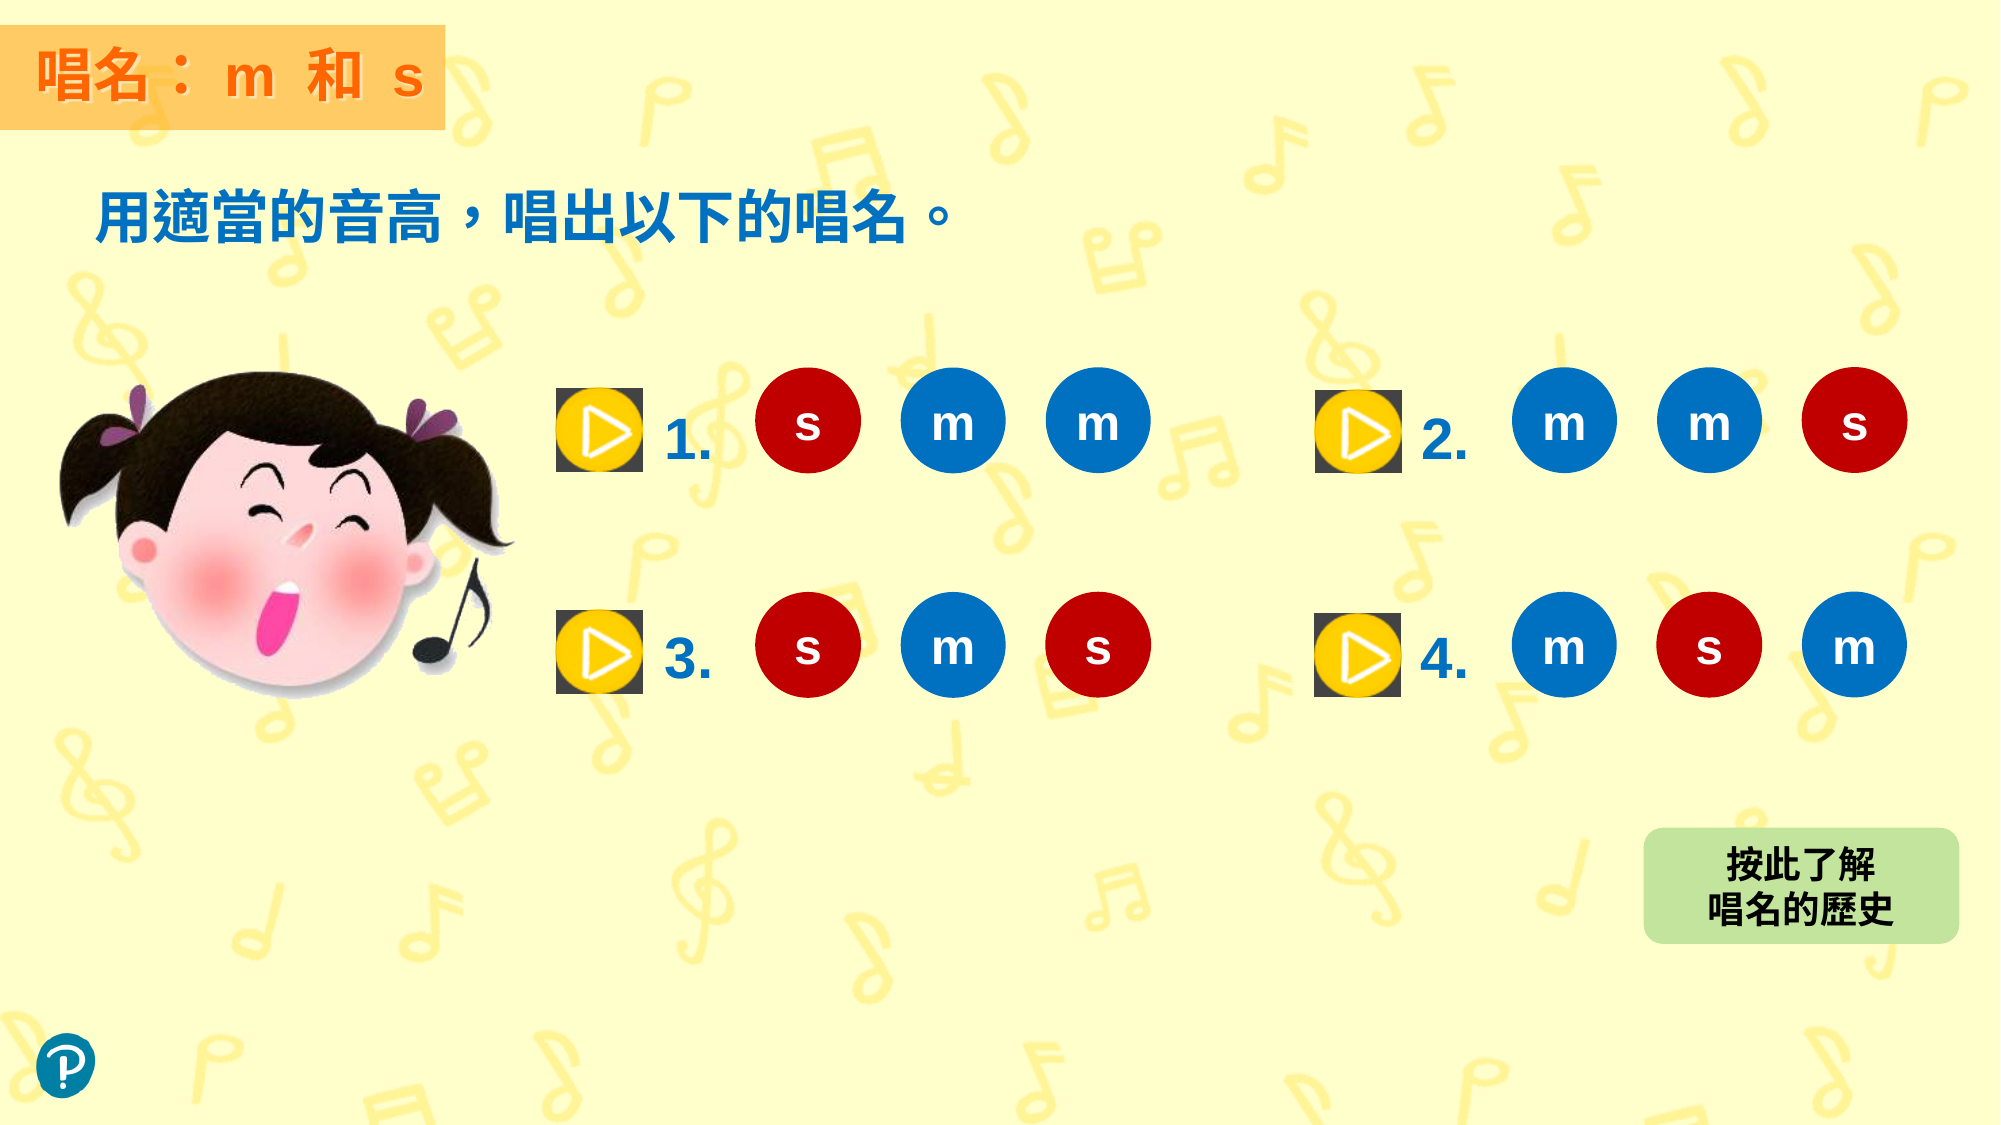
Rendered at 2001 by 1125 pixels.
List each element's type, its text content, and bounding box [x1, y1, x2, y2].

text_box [1405, 366, 1908, 480]
text_box 按此了解 唱名的歷史 [1643, 827, 1960, 944]
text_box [1405, 591, 1908, 699]
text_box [649, 367, 1152, 481]
text_box 用適當的音高，唱出以下的唱名。 [79, 172, 954, 258]
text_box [649, 591, 1152, 699]
picture [0, 0, 2001, 1125]
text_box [0, 24, 446, 131]
